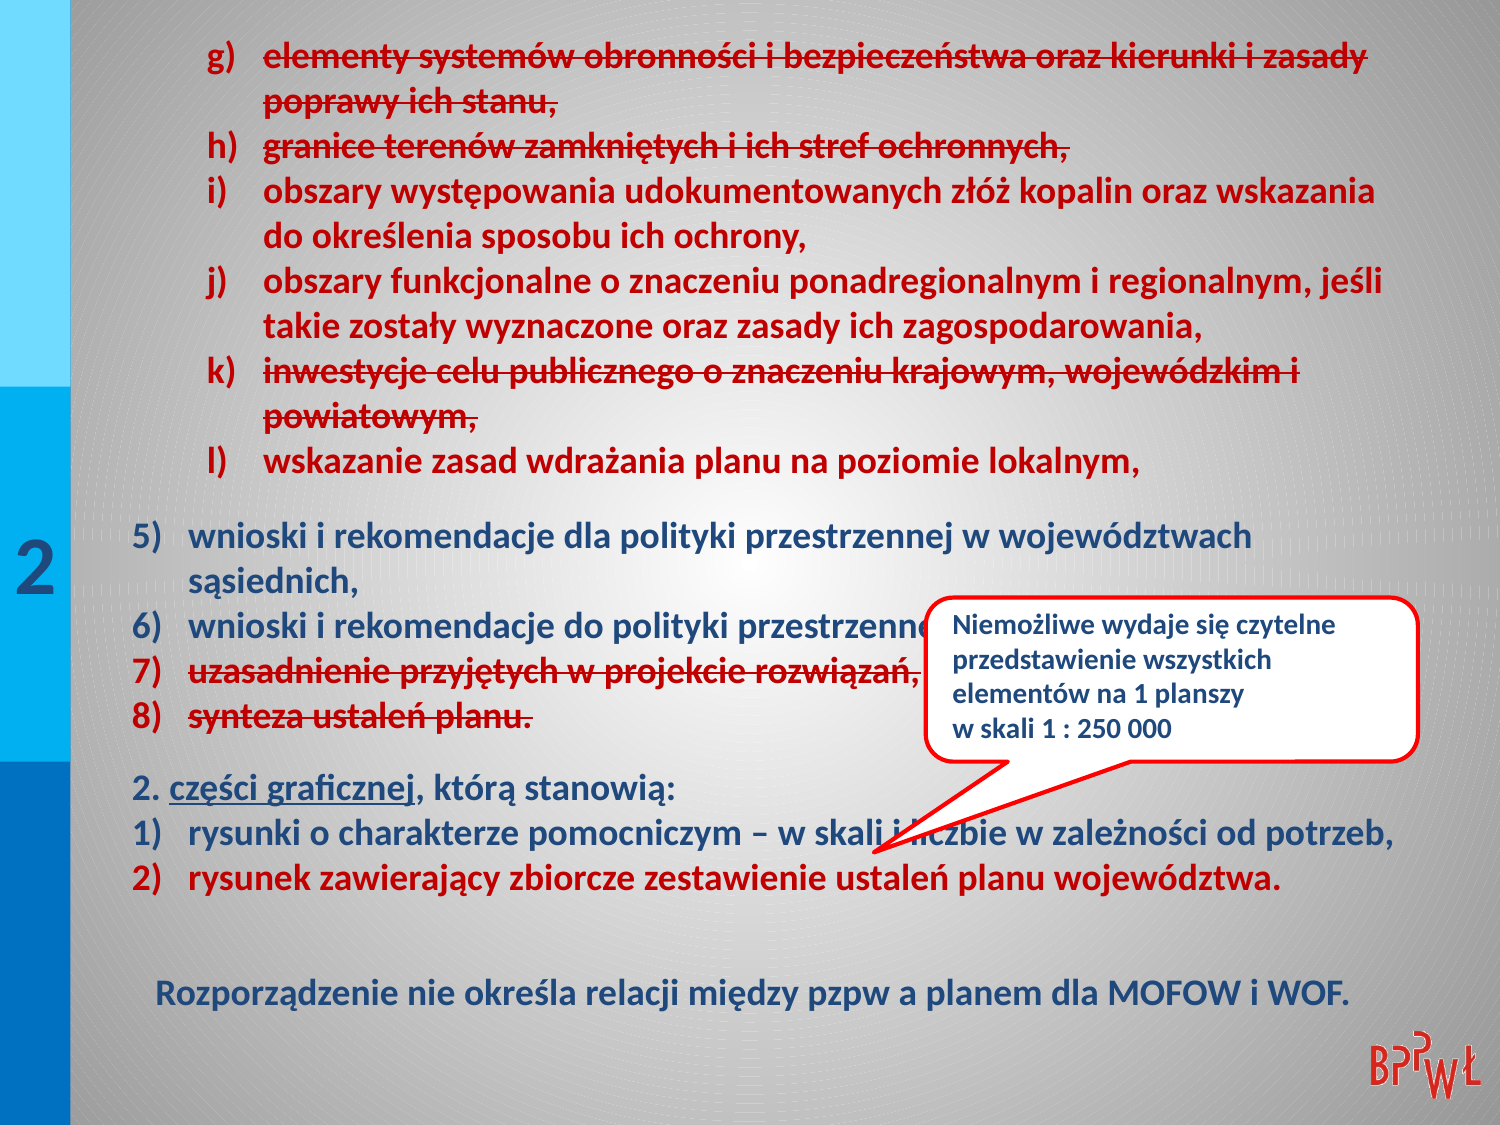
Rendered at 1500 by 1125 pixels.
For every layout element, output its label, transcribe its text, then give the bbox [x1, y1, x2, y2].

text_box 2 [74, 503, 82, 619]
text_box wnioski i rekomendacje dla polityki przestrzennej w województwach sąsiednich, wnioski i rekomendacje do polityki przestrzennej kraju, uzasadnienie przyjętych w projekcie rozwiązań, synteza ustaleń planu. [117, 503, 1418, 755]
text_box 2. części graficznej, którą stanowią: rysunki o charakterze pomocniczym – w skali i liczbie w zależności od potrzeb, rysunek zawierający zbiorcze zestawienie ustaleń planu województwa. [117, 755, 1418, 905]
text_box Rozporządzenie nie określa relacji między pzpw a planem dla MOFOW i WOF. [140, 960, 1395, 1021]
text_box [925, 597, 1419, 762]
picture [1370, 1031, 1481, 1099]
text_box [0, 0, 71, 1125]
text_box elementy systemów obronności i bezpieczeństwa oraz kierunki i zasady poprawy ich stanu, granice terenów zamkniętych i ich stref ochronnych, obszary występowania udokumentowanych złóż kopalin oraz wskazania do określenia sposobu ich ochrony, obszary funkcjonalne o znaczeniu ponadregionalnym i regionalnym, jeśli takie zostały wyznaczone oraz zasady ich zagospodarowania, inwestycje celu publicznego o znaczeniu krajowym, wojewódzkim i powiatowym, wskazanie zasad wdrażania planu na poziomie lokalnym, [117, 23, 1418, 489]
